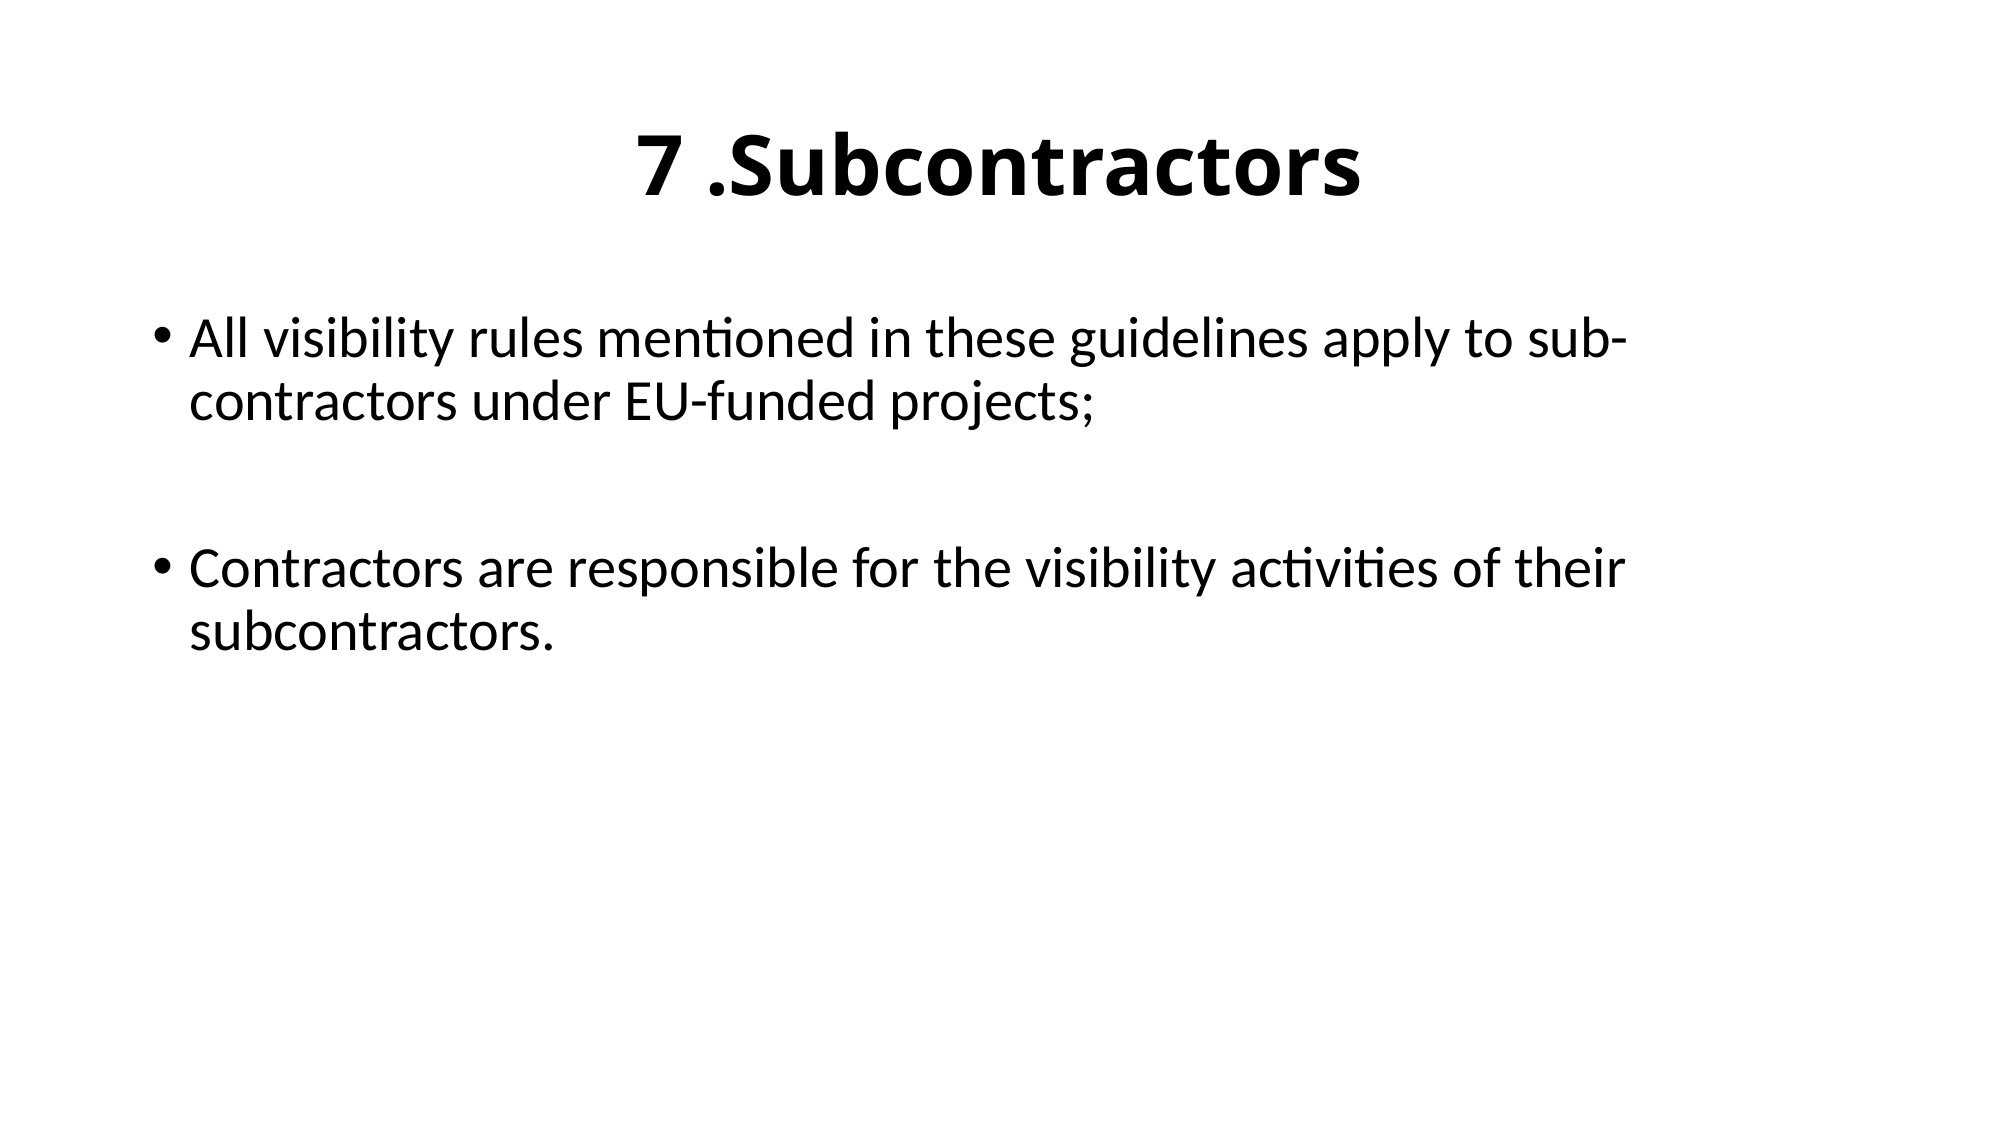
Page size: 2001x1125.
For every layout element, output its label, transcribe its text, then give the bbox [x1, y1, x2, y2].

list All visibility rules mentioned in these guidelines apply to sub-contractors under EU-funded projects; Contractors are responsible for the visibility activities of their subcontractors. [137, 299, 1863, 1014]
title 7 .Subcontractors [137, 59, 1863, 278]
